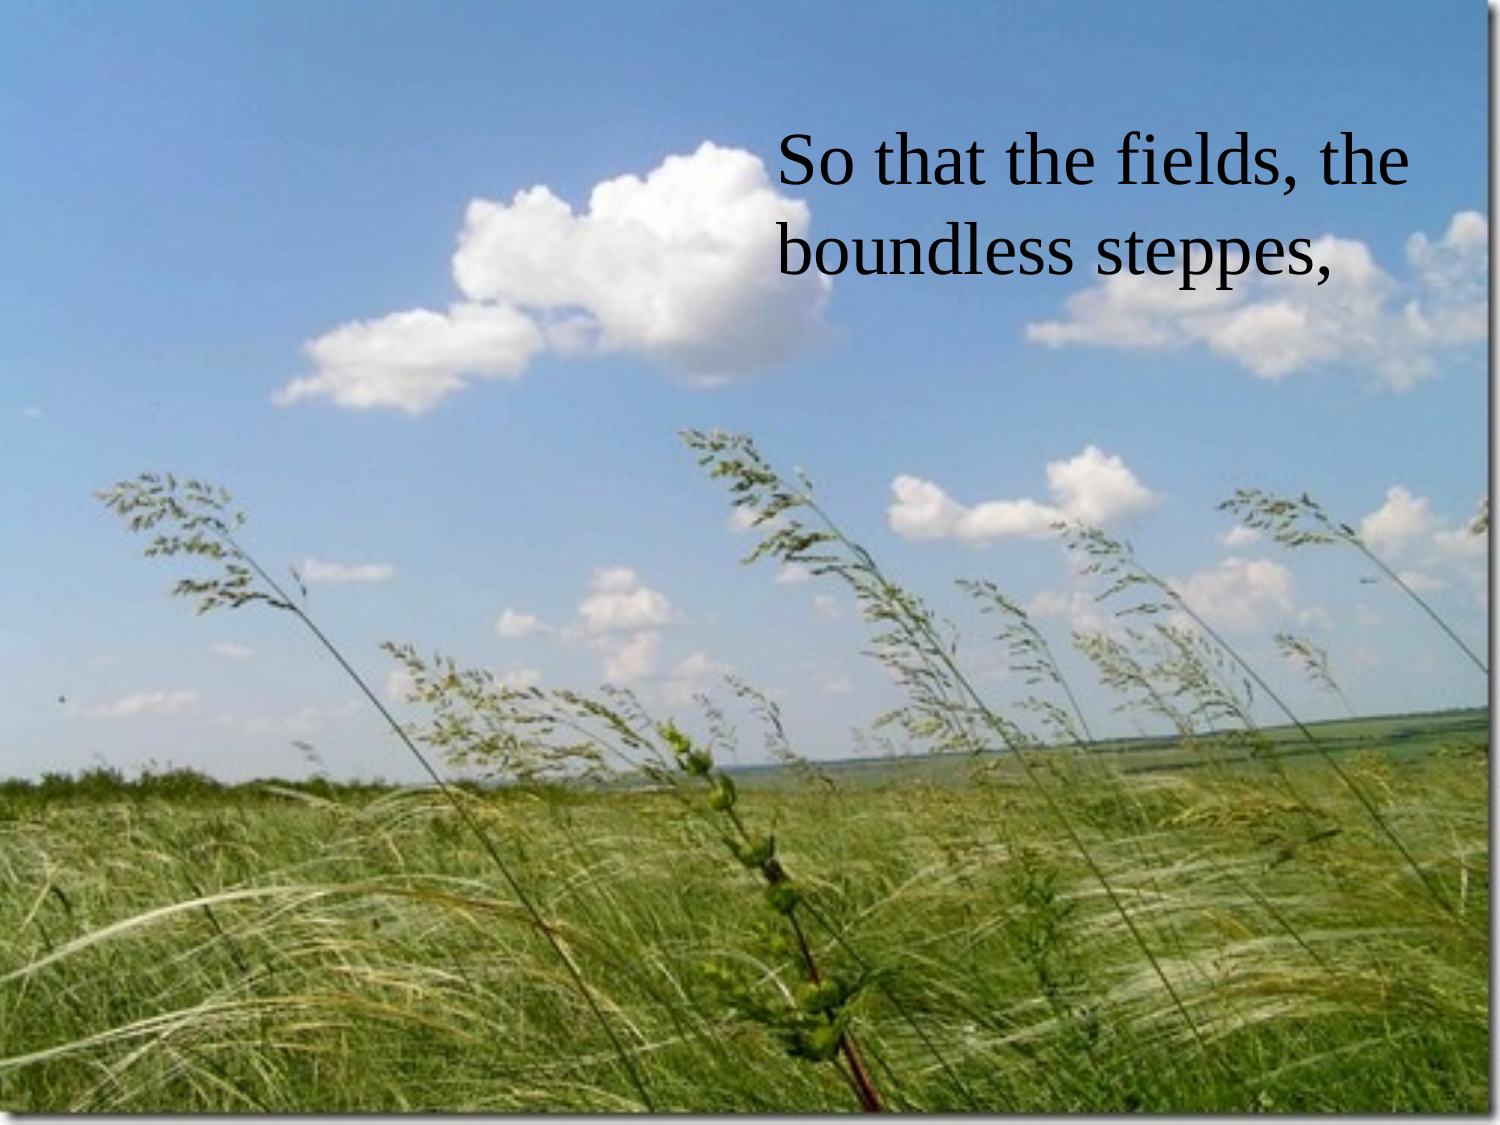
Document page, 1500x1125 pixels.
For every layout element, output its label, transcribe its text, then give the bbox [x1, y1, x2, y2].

text_box So that the fields, the boundless steppes, [761, 101, 1500, 297]
picture [0, 0, 1500, 1125]
